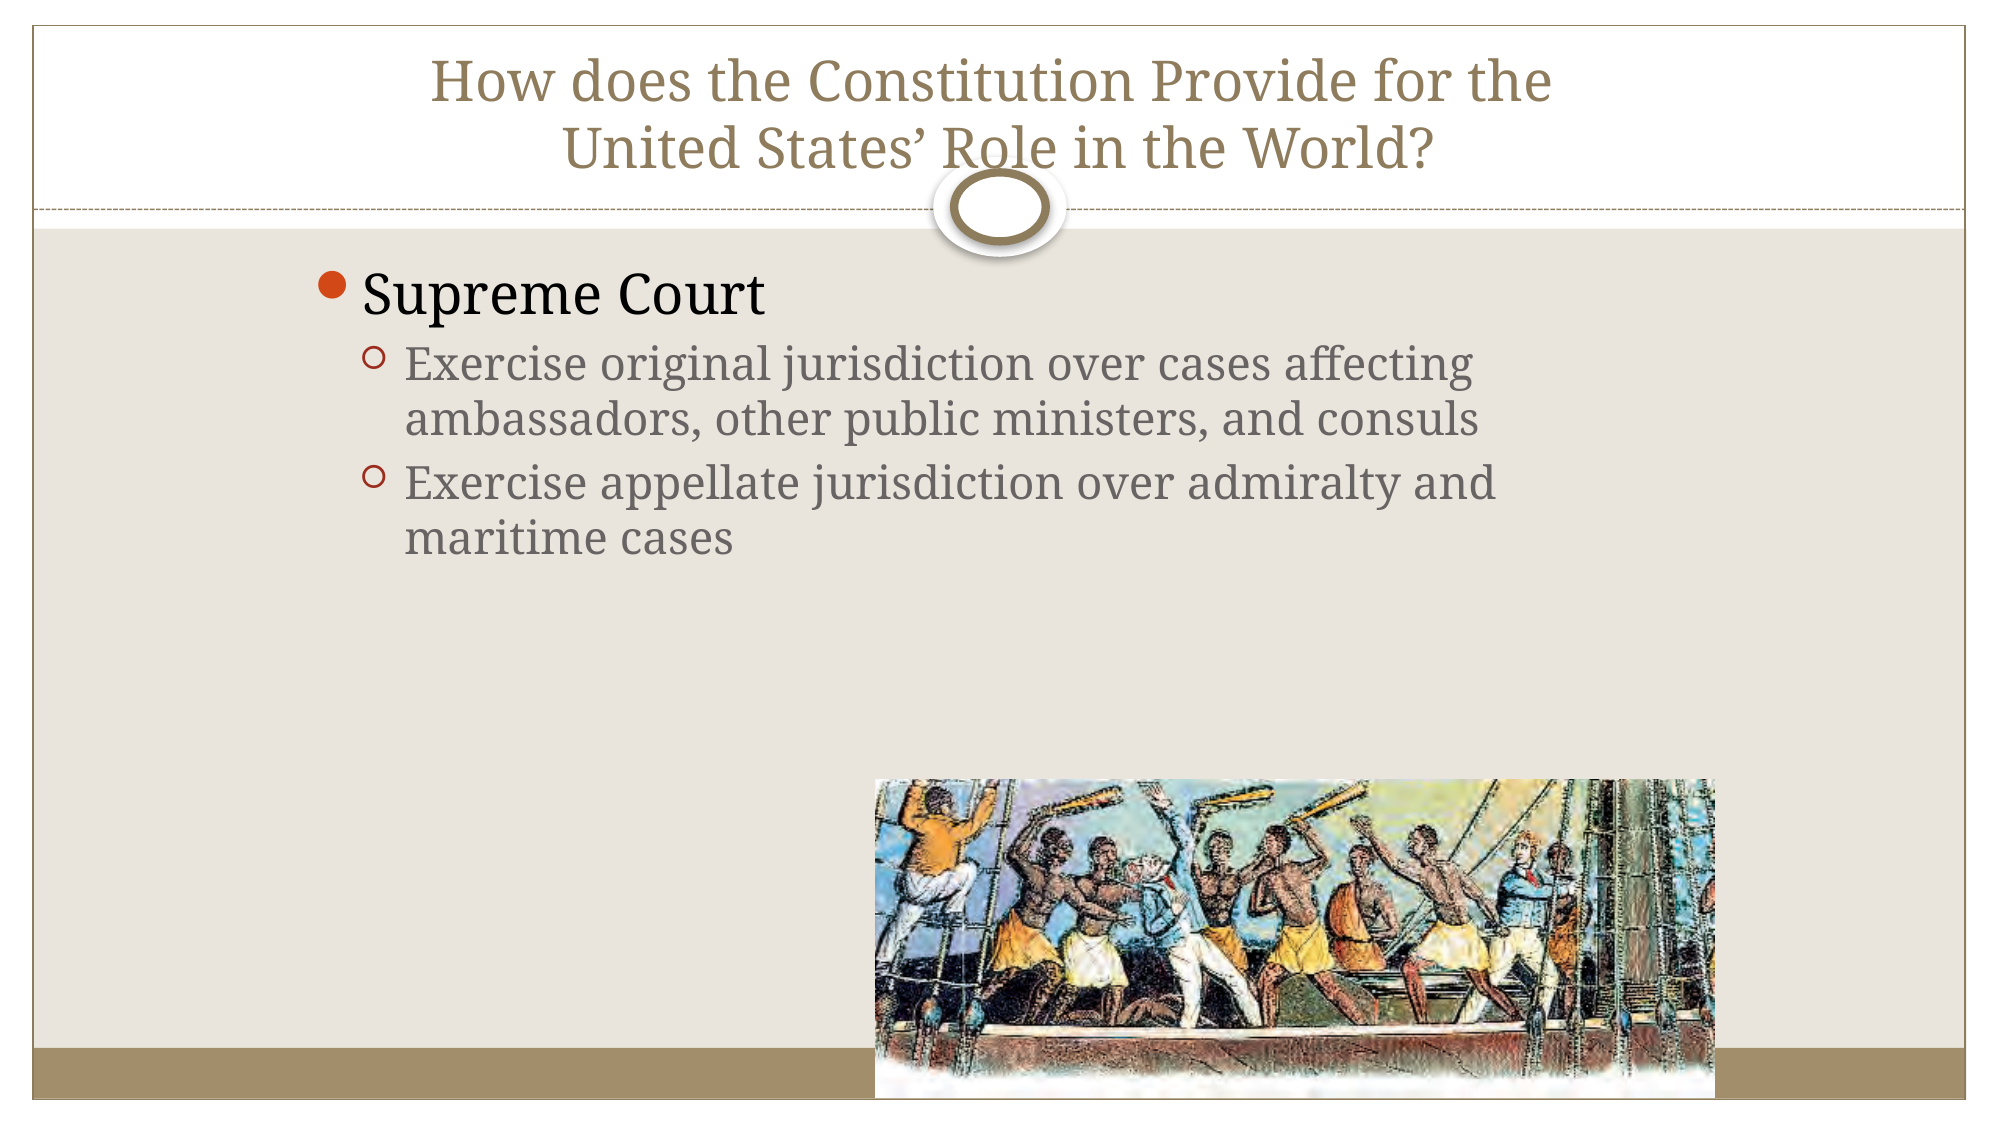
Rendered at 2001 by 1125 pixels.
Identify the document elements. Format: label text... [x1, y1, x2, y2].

list Supreme Court Exercise original jurisdiction over cases affecting ambassadors, other public ministers, and consuls Exercise appellate jurisdiction over admiralty and maritime cases [299, 250, 1695, 1001]
title How does the Constitution Provide for the United States’ Role in the World? [299, 37, 1700, 188]
picture [874, 778, 1715, 1099]
